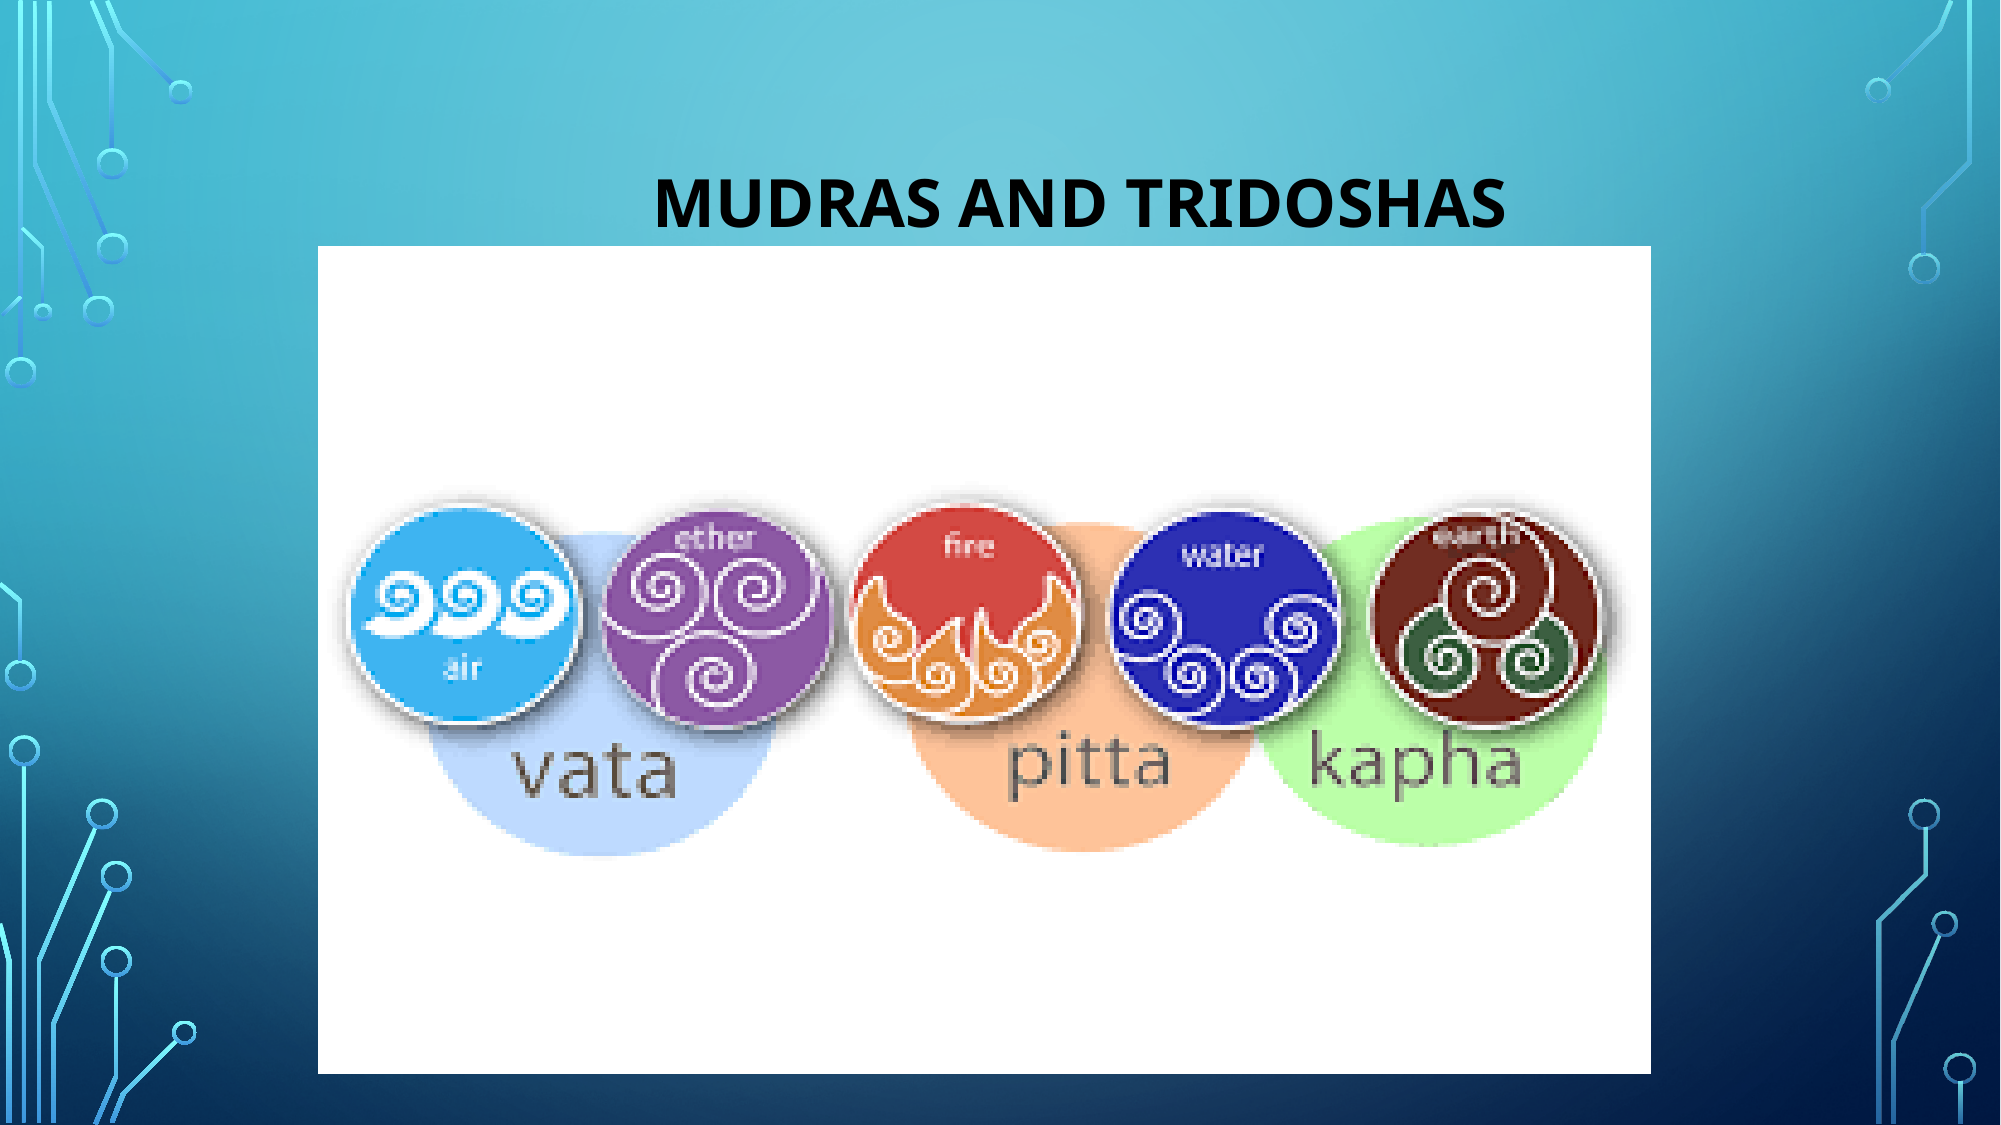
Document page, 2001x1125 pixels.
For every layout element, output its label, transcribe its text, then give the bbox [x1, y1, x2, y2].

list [318, 246, 1651, 1075]
title Mudras and Tridoshas [187, 101, 1813, 306]
